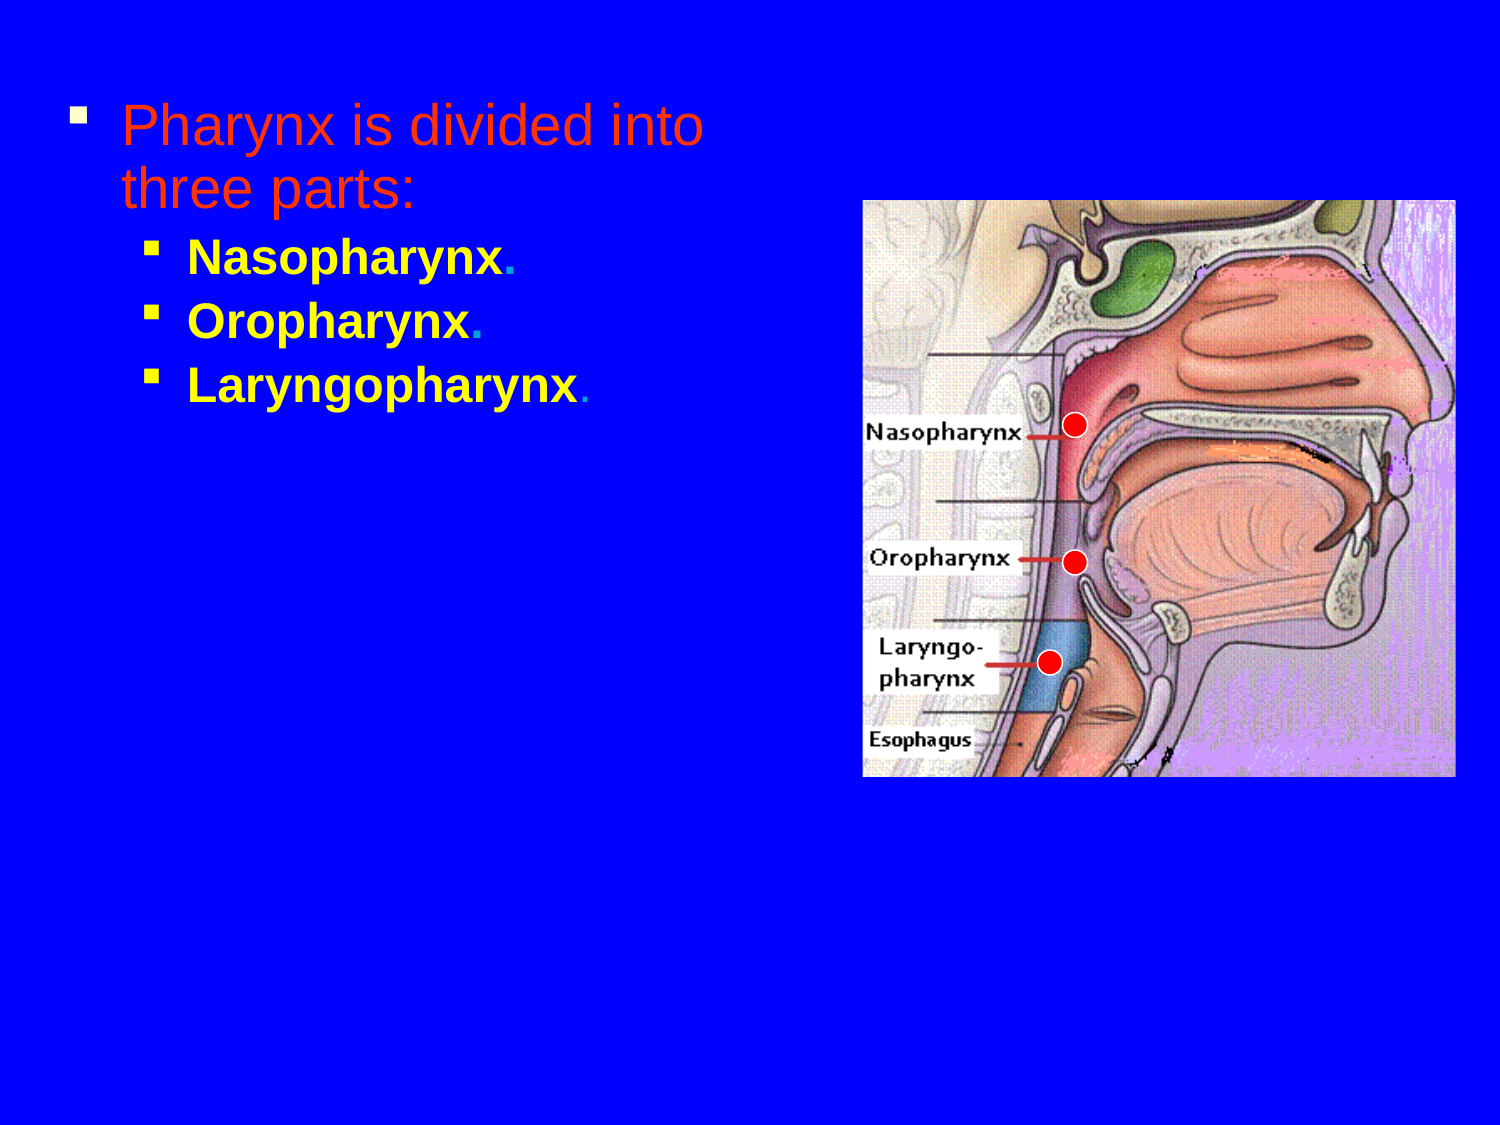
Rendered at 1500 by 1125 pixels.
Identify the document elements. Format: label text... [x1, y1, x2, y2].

list Pharynx is divided into three parts: Nasopharynx. Oropharynx. Laryngopharynx. [49, 87, 838, 1076]
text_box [862, 199, 1456, 778]
